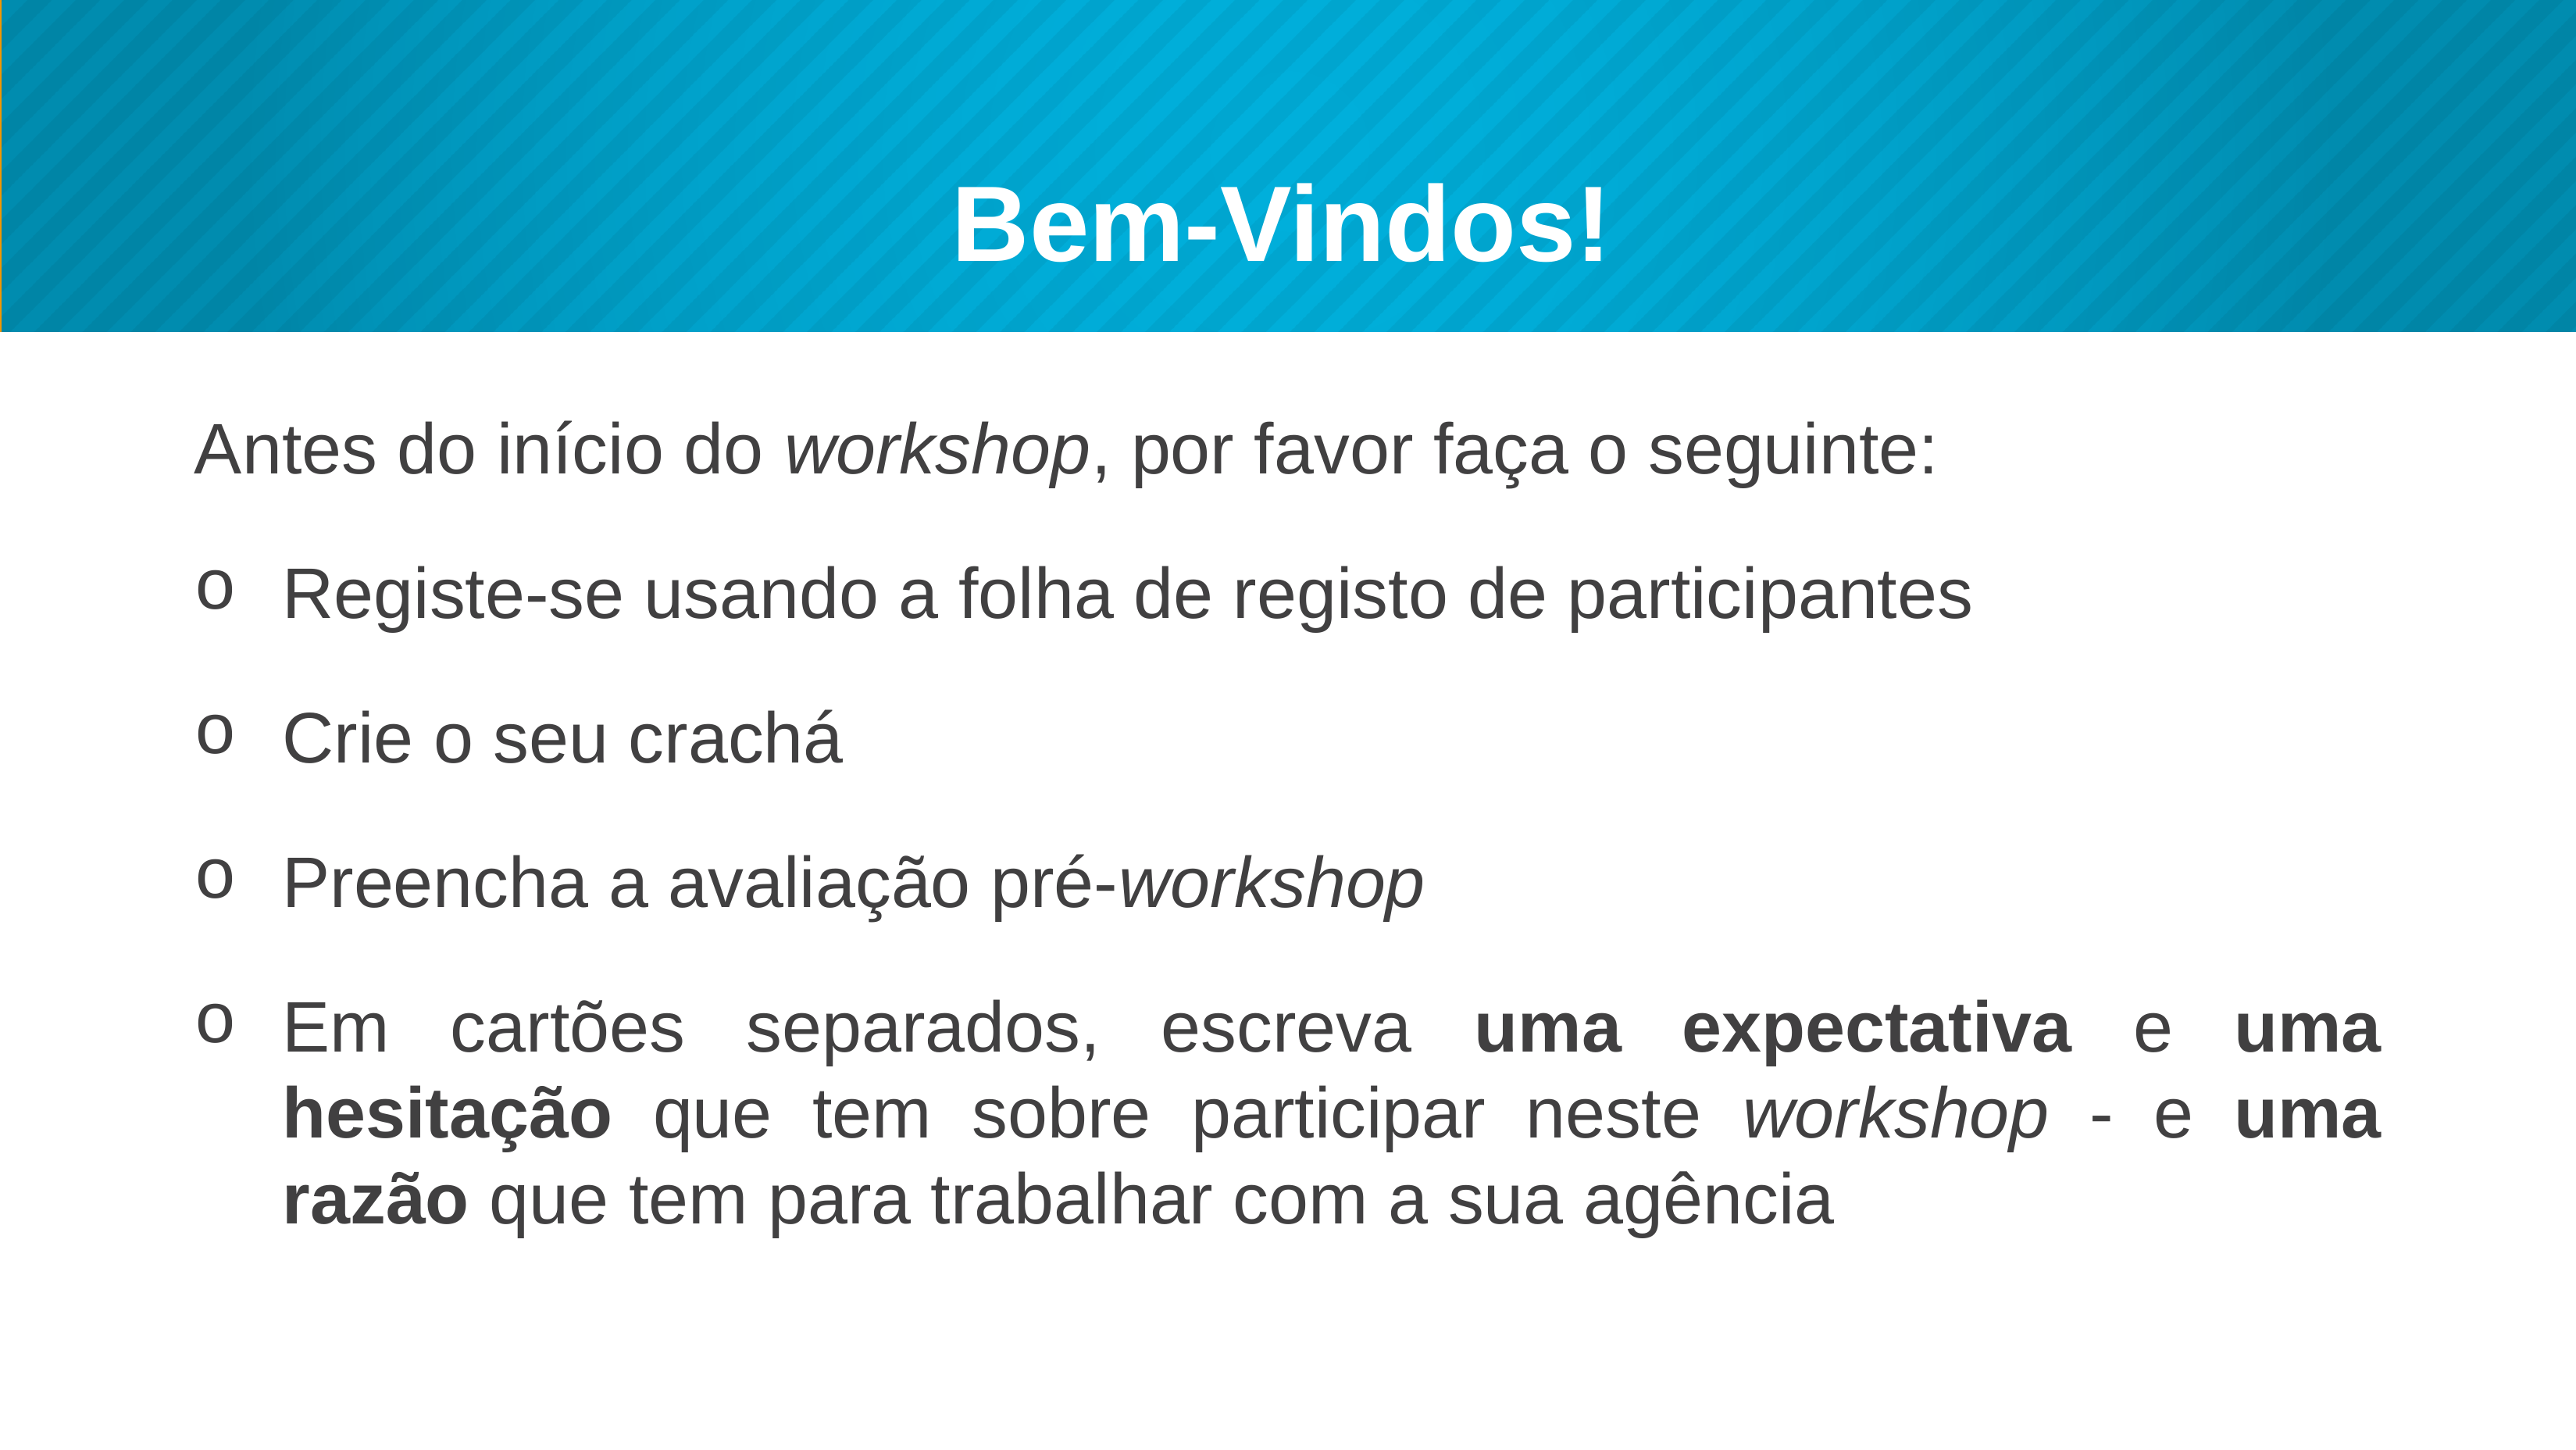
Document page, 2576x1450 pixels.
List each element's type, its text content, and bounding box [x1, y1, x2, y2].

list Antes do início do workshop, por favor faça o seguinte: Registe-se usando a folha de registo de participantes Crie o seu crachá Preencha a avaliação pré-workshop Em cartões separados, escreva uma expectativa e uma hesitação que tem sobre participar neste workshop - e uma razão que tem para trabalhar com a sua agência [194, 402, 2382, 1450]
title Bem-Vindos! [428, 153, 2136, 284]
